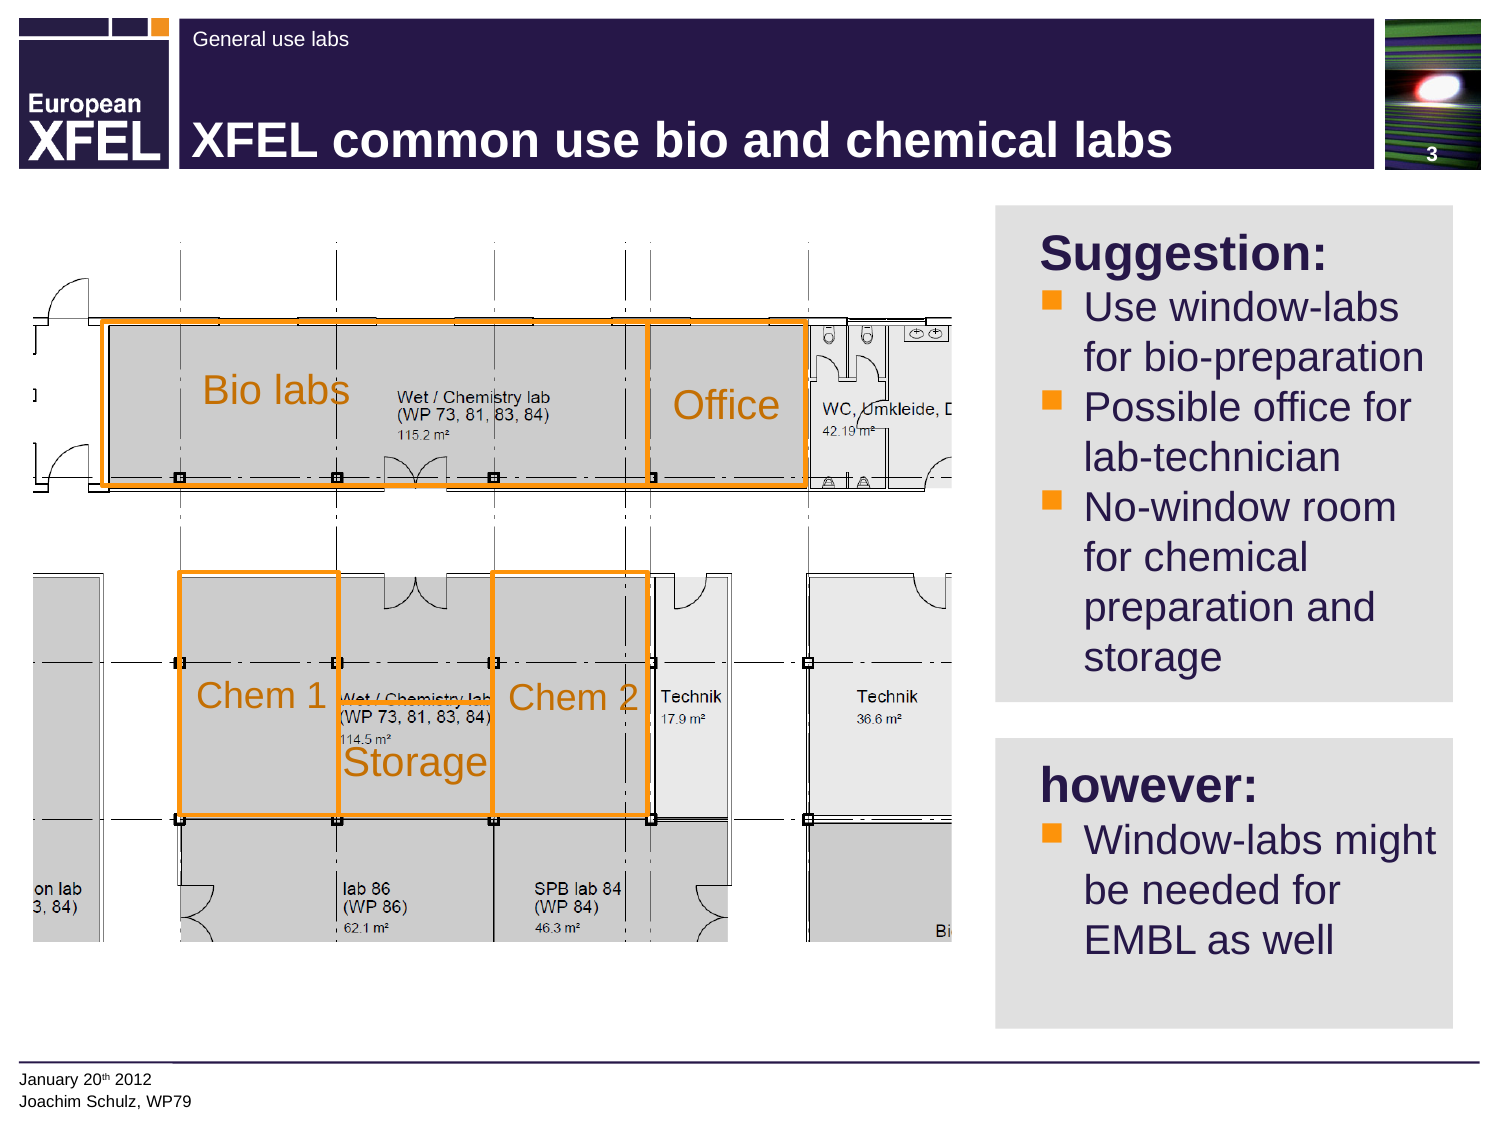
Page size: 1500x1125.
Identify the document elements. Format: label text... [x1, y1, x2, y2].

slide_number 3 [1384, 18, 1480, 169]
picture [32, 241, 952, 943]
text_box however: Window-labs might be needed for EMBL as well [995, 738, 1453, 1029]
text_box Suggestion: Use window-labs for bio-preparation Possible office for lab-technician No-window room for chemical preparation and storage [995, 205, 1453, 703]
footer January 20th 2012 Joachim Schulz, WP79 [19, 1067, 955, 1111]
picture [19, 18, 169, 169]
title XFEL common use bio and chemical labs [179, 88, 1375, 168]
picture [1385, 19, 1481, 170]
